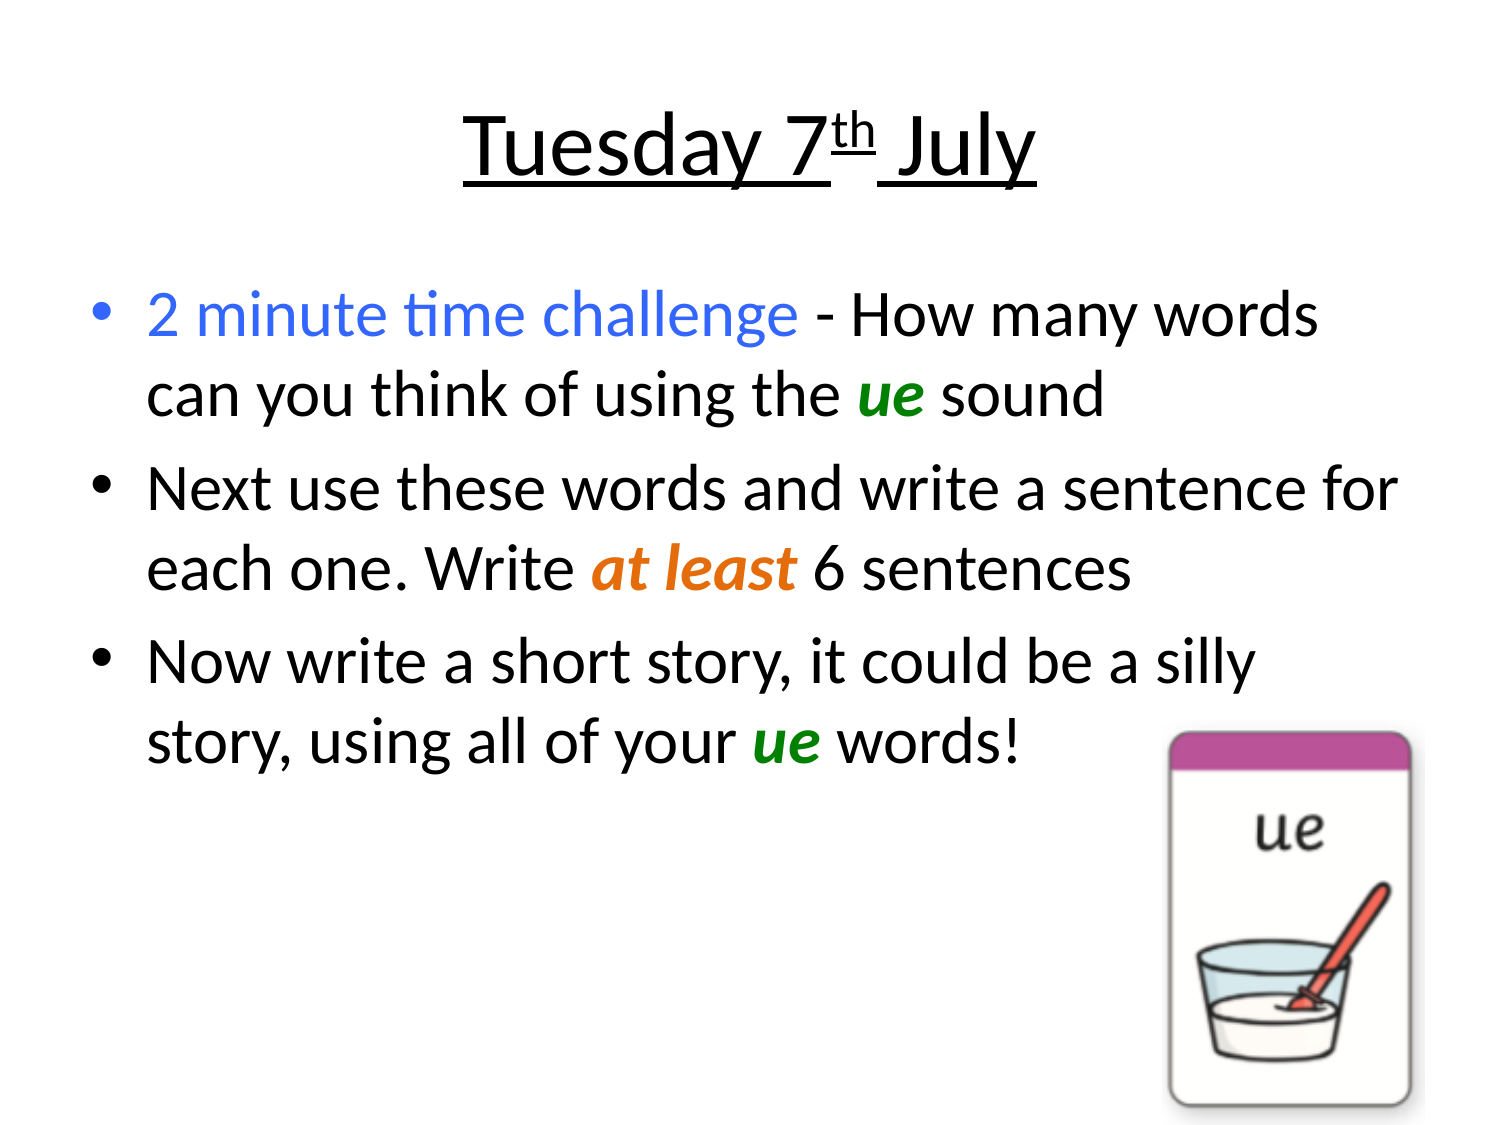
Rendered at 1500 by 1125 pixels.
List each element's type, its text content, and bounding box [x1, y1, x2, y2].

title Tuesday 7th July [75, 45, 1425, 233]
list 2 minute time challenge - How many words can you think of using the ue sound Next use these words and write a sentence for each one. Write at least 6 sentences Now write a short story, it could be a silly story, using all of your ue words! [75, 262, 1425, 808]
picture [1162, 705, 1426, 1125]
